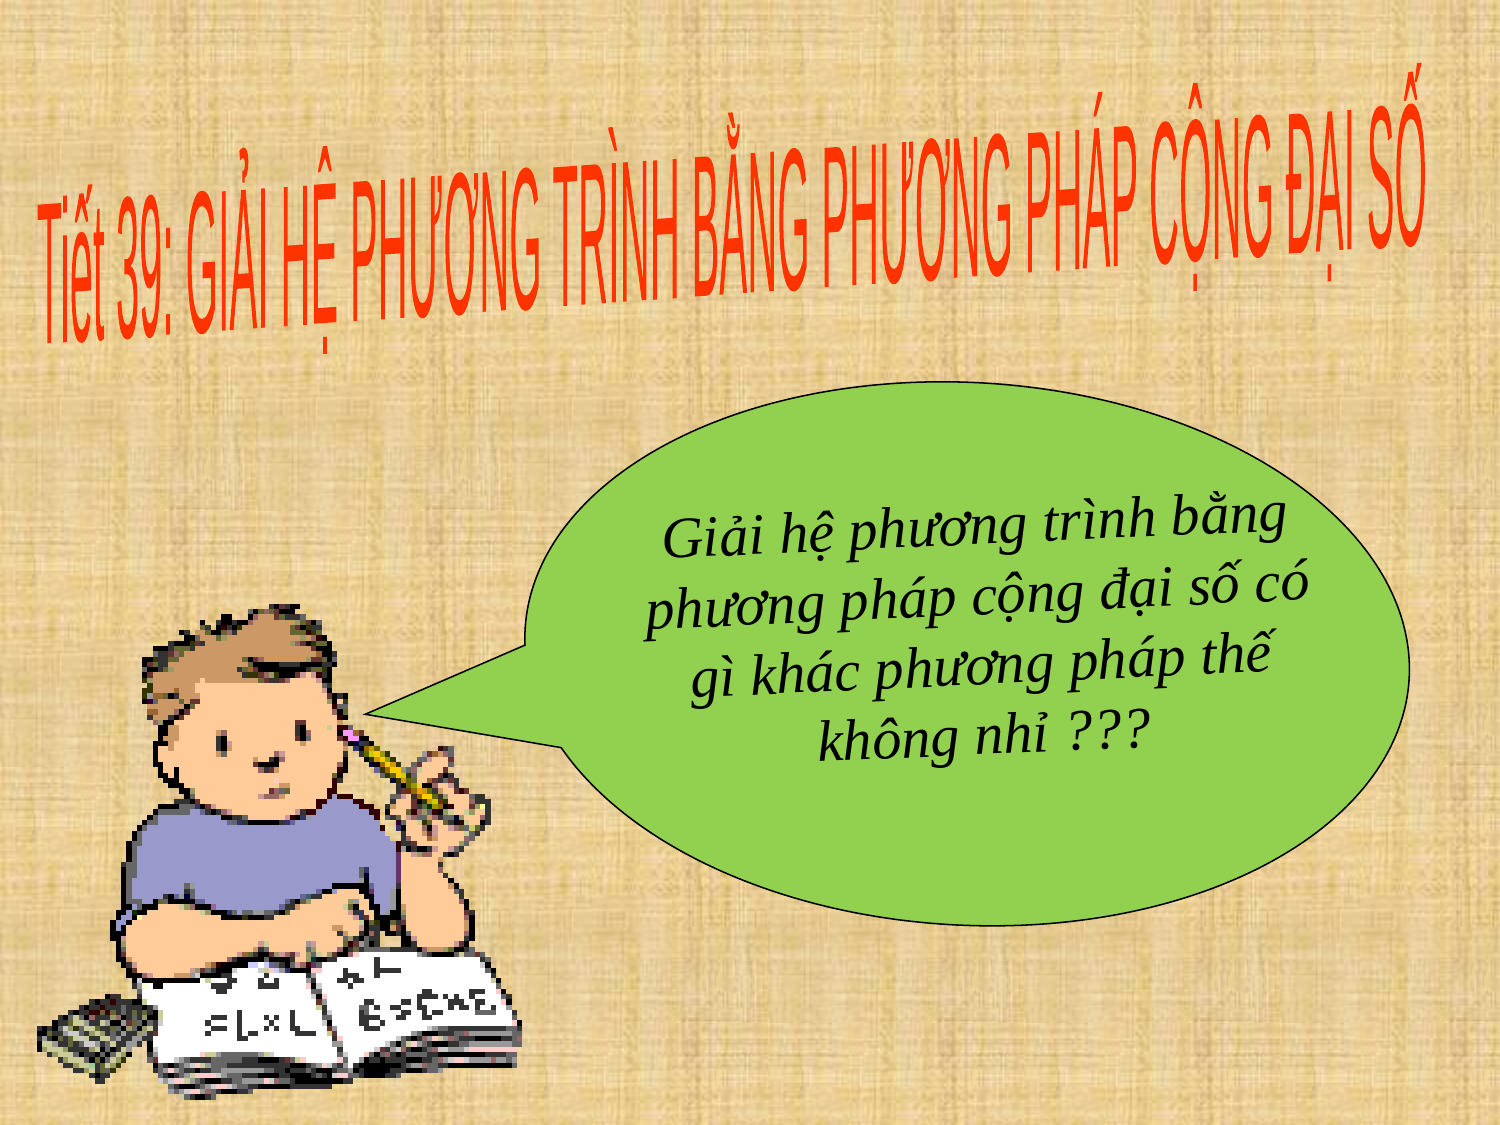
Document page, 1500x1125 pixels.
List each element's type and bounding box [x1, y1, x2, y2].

picture [0, 0, 1500, 1125]
text_box [524, 382, 1411, 926]
